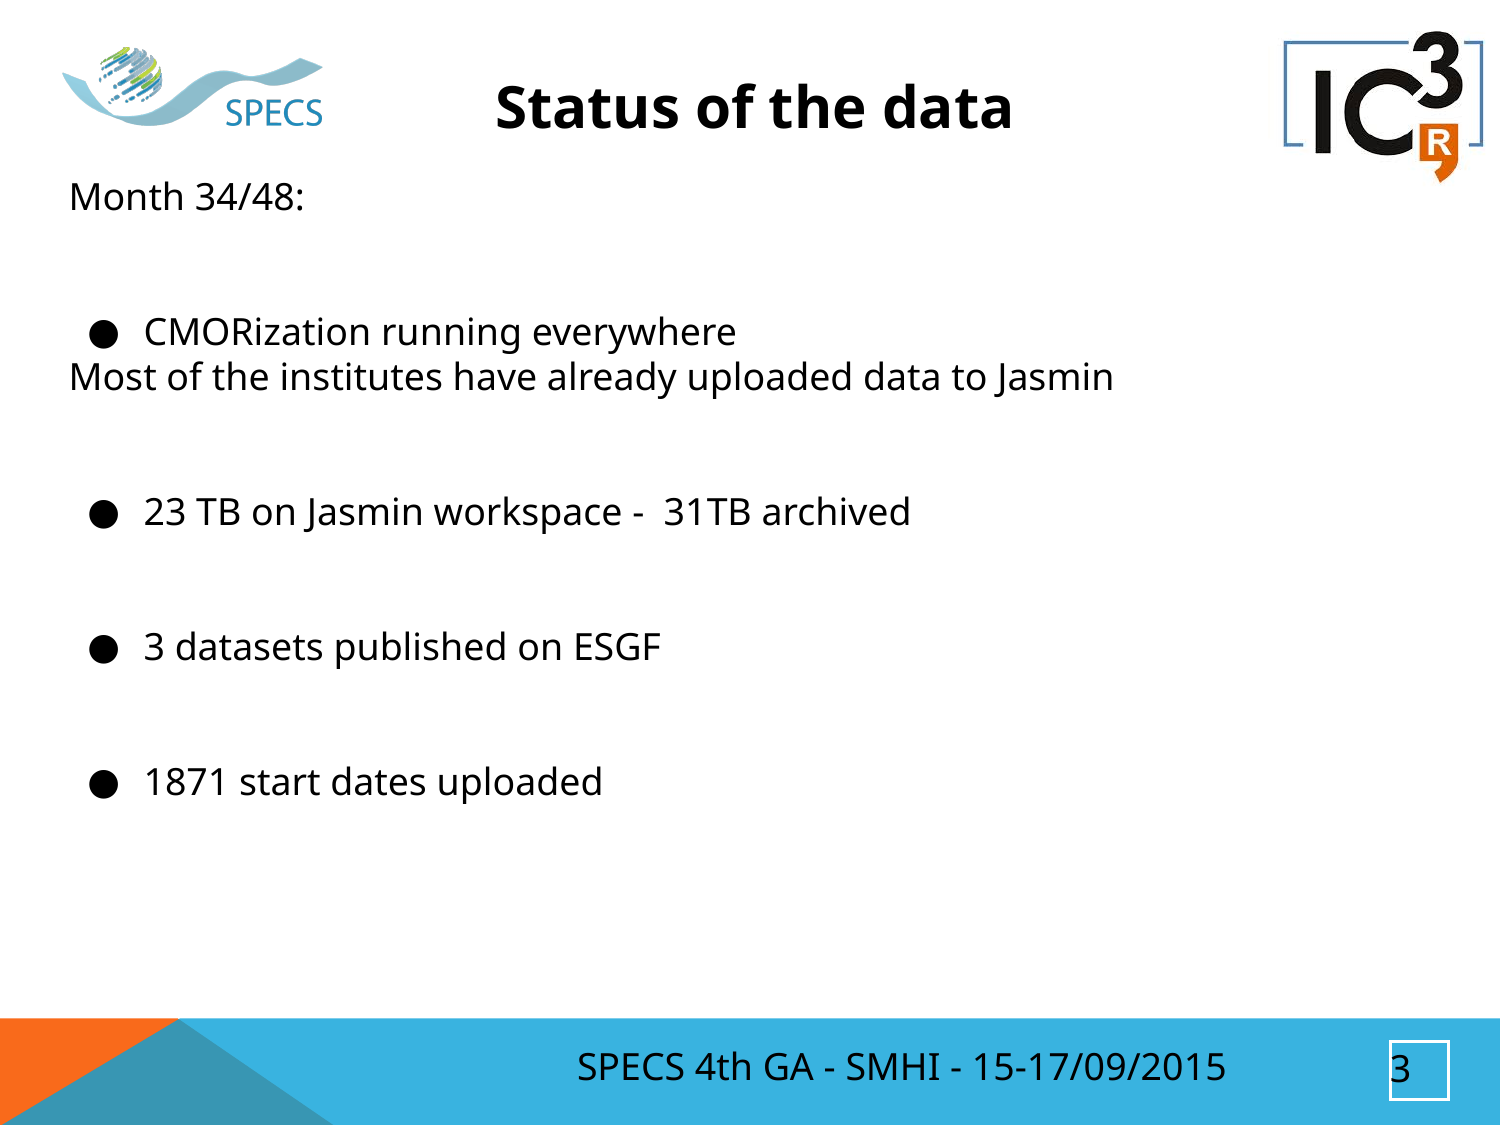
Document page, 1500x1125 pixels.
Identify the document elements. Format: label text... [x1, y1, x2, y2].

picture [1267, 0, 1500, 203]
picture [55, 41, 336, 133]
title Status of the data [109, 59, 1262, 150]
footer SPECS 4th GA - SMHI - 15-17/09/2015 [577, 1035, 1352, 1096]
text_box Month 34/48: CMORization running everywhere Most of the institutes have already uploaded data to Jasmin 23 TB on Jasmin workspace - 31TB archived 3 datasets published on ESGF 1871 start dates uploaded [53, 157, 1460, 963]
slide_number ‹#› [1389, 1040, 1450, 1101]
